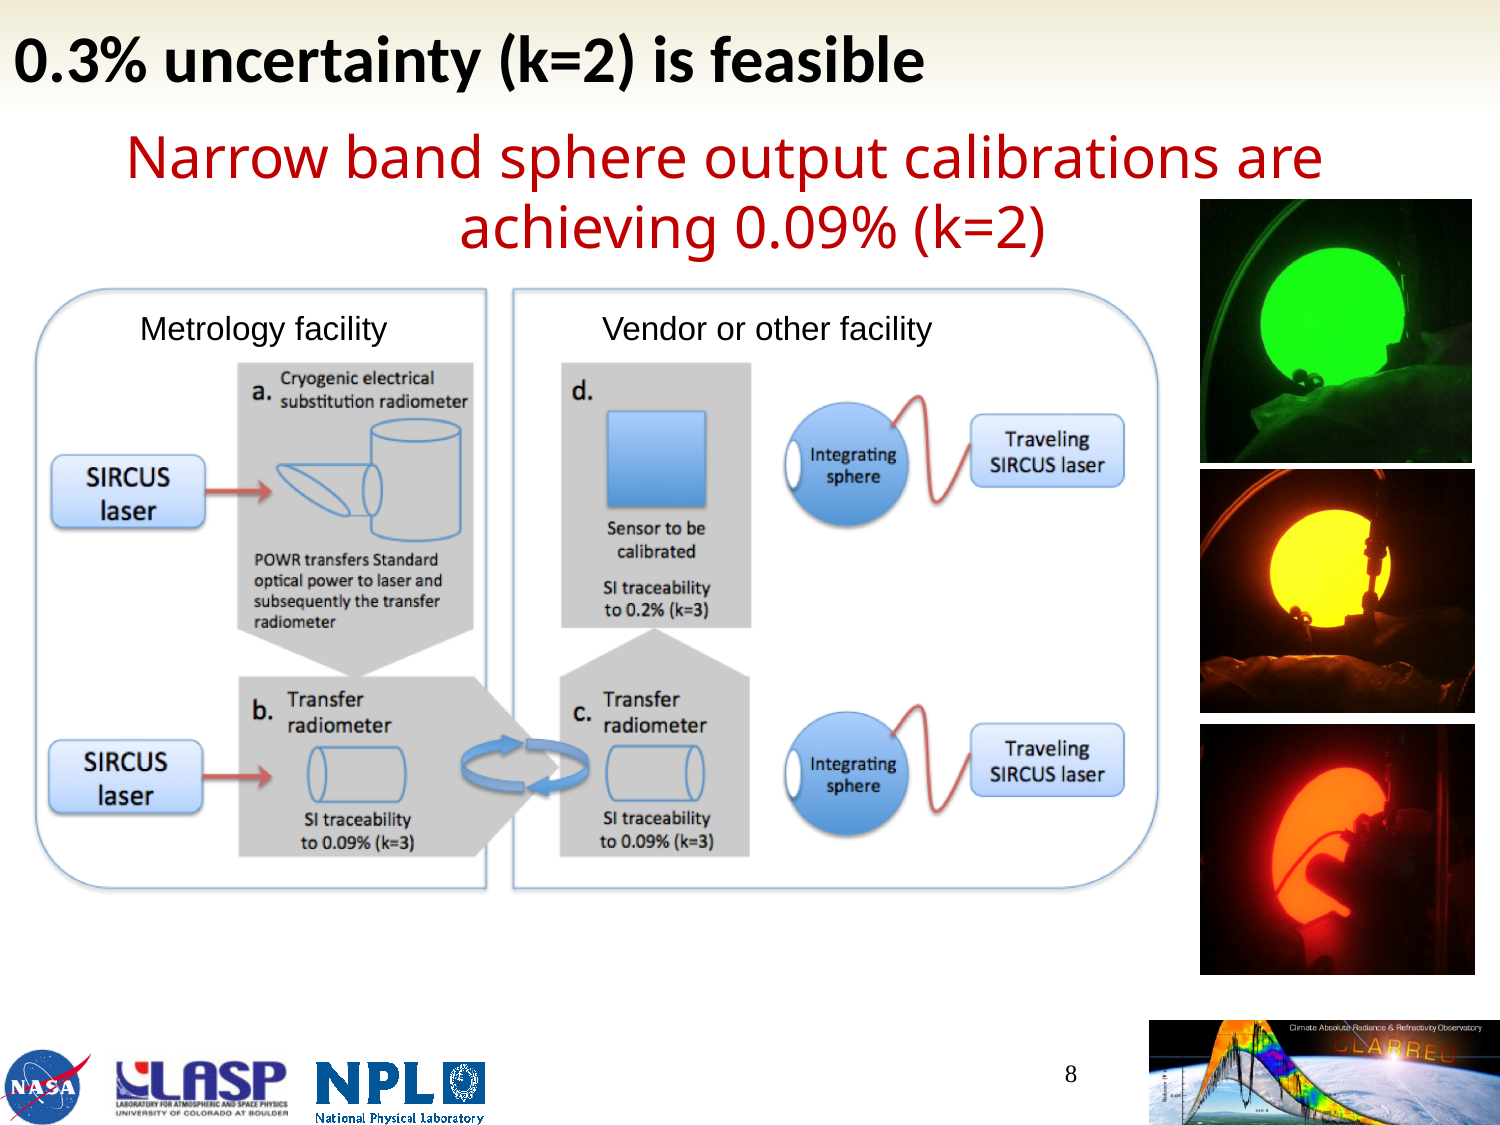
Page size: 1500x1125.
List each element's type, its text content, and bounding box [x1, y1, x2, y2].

picture [1199, 199, 1472, 464]
picture [316, 1062, 488, 1125]
picture [103, 1049, 288, 1125]
picture [1199, 724, 1476, 976]
list Narrow band sphere output calibrations are achieving 0.09% (k=2) [37, 112, 1413, 276]
title 0.3% uncertainty (k=2) is feasible [0, 0, 1500, 113]
picture [0, 1049, 91, 1125]
picture [1199, 468, 1476, 713]
picture [12, 274, 1179, 906]
picture [1149, 1020, 1500, 1125]
